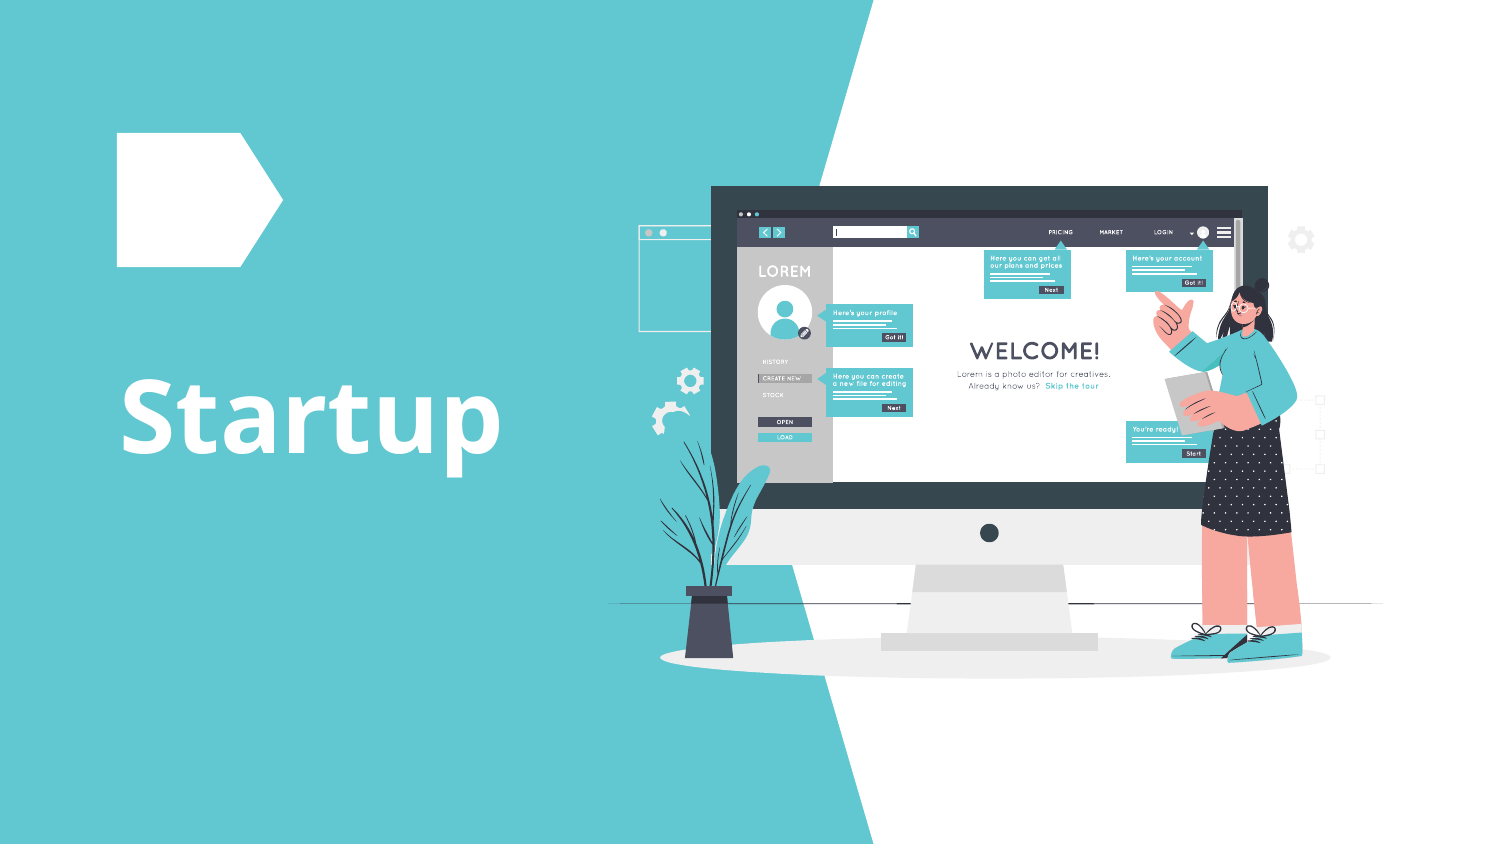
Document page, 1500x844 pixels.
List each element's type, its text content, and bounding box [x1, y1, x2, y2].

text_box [607, 185, 1384, 679]
title Startup [104, 328, 602, 498]
